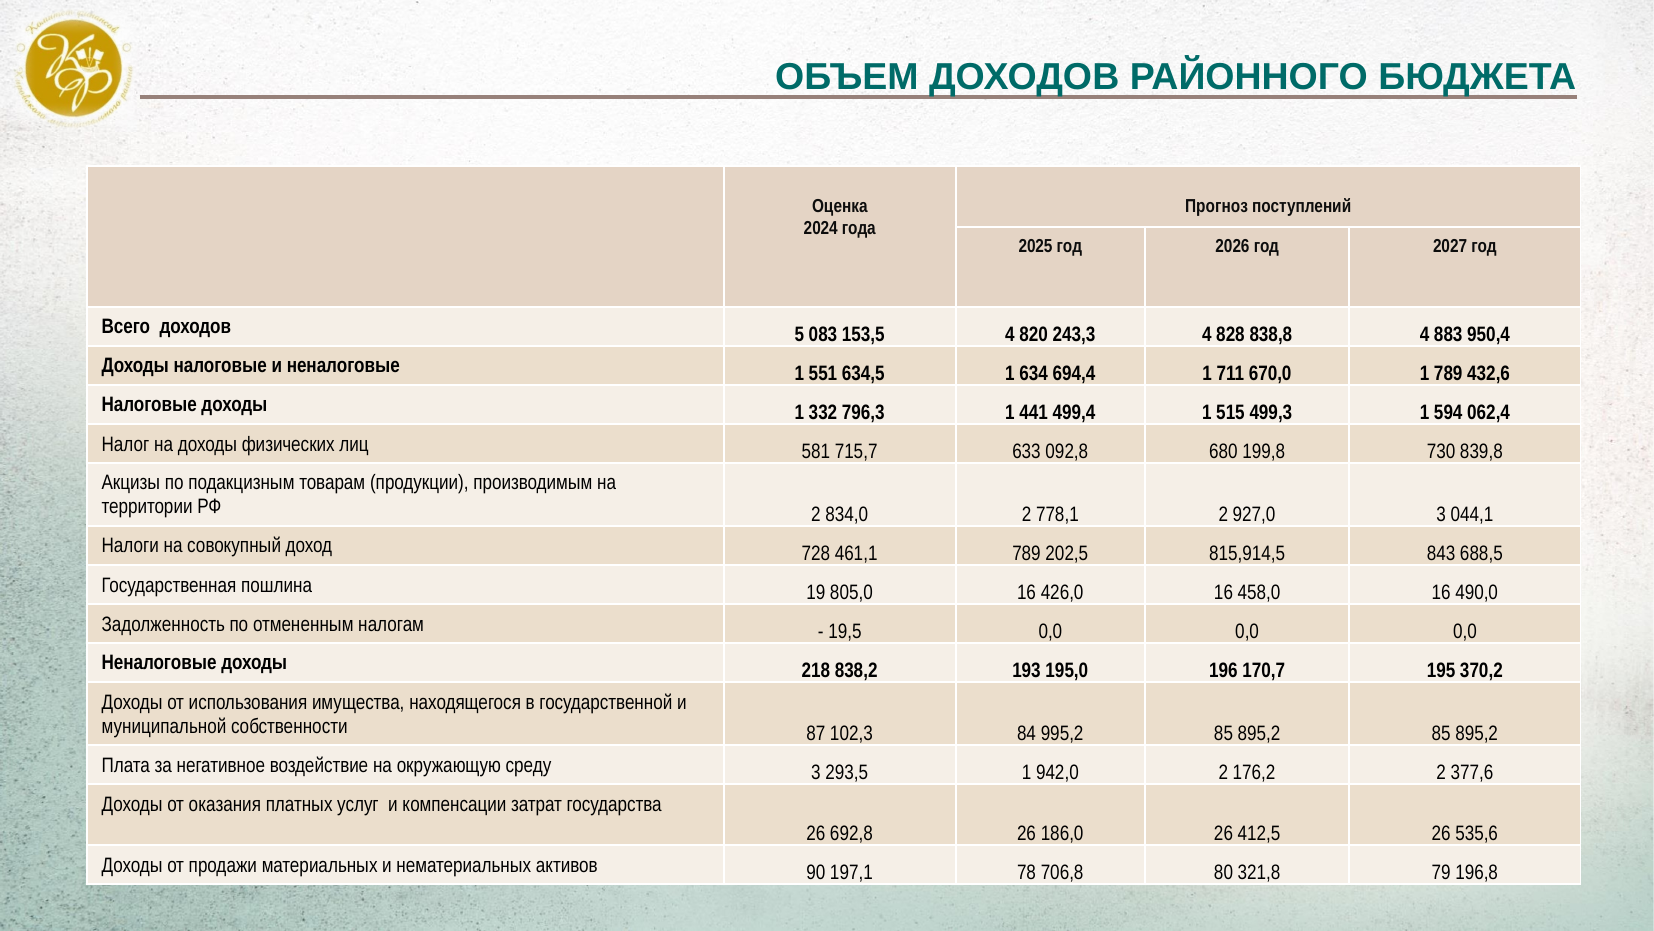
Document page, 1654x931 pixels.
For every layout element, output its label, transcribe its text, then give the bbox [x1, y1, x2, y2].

table_cell 0,0 [1350, 605, 1580, 642]
table_cell 3 293,5 [725, 746, 955, 783]
table_cell 195 370,2 [1350, 644, 1580, 681]
picture [0, 0, 1654, 931]
table_cell 19 805,0 [725, 566, 955, 603]
table_cell 196 170,7 [1146, 644, 1348, 681]
table_cell 87 102,3 [725, 683, 955, 744]
table_cell 1 789 432,6 [1350, 347, 1580, 384]
table_cell 789 202,5 [957, 527, 1144, 564]
table_cell 2025 год [957, 228, 1144, 306]
table_cell 2 927,0 [1146, 464, 1348, 525]
table_cell Всего доходов [88, 308, 723, 345]
table_cell 633 092,8 [957, 425, 1144, 462]
table_cell 1 634 694,4 [957, 347, 1144, 384]
table_cell Налоговые доходы [88, 386, 723, 423]
table_cell 80 321,8 [1146, 846, 1348, 883]
table_cell Задолженность по отмененным налогам [88, 605, 723, 642]
table_cell 4 828 838,8 [1146, 308, 1348, 345]
table_cell 1 711 670,0 [1146, 347, 1348, 384]
table_cell 815,914,5 [1146, 527, 1348, 564]
table_cell 728 461,1 [725, 527, 955, 564]
table_cell 85 895,2 [1146, 683, 1348, 744]
table_cell 0,0 [957, 605, 1144, 642]
table_header Оценка 2024 года [725, 167, 955, 306]
table_cell 26 692,8 [725, 785, 955, 844]
table_cell 680 199,8 [1146, 425, 1348, 462]
table_cell Акцизы по подакцизным товарам (продукции), производимым на территории РФ [88, 464, 723, 525]
table_cell 79 196,8 [1350, 846, 1580, 883]
table_cell 1 441 499,4 [957, 386, 1144, 423]
table_cell 2026 год [1146, 228, 1348, 306]
table_cell 1 942,0 [957, 746, 1144, 783]
table_cell 5 083 153,5 [725, 308, 955, 345]
table_cell 0,0 [1146, 605, 1348, 642]
table_cell 1 515 499,3 [1146, 386, 1348, 423]
table_cell 84 995,2 [957, 683, 1144, 744]
table_cell Налоги на совокупный доход [88, 527, 723, 564]
table_cell 16 458,0 [1146, 566, 1348, 603]
table_cell 843 688,5 [1350, 527, 1580, 564]
table_cell 2 176,2 [1146, 746, 1348, 783]
table_cell 1 551 634,5 [725, 347, 955, 384]
table_cell Доходы от оказания платных услуг и компенсации затрат государства [88, 785, 723, 844]
table_cell 2 778,1 [957, 464, 1144, 525]
table_cell 193 195,0 [957, 644, 1144, 681]
table_cell 4 883 950,4 [1350, 308, 1580, 345]
table_cell Налог на доходы физических лиц [88, 425, 723, 462]
table_cell 2 377,6 [1350, 746, 1580, 783]
table_cell 218 838,2 [725, 644, 955, 681]
table_cell 2027 год [1350, 228, 1580, 306]
table_cell 730 839,8 [1350, 425, 1580, 462]
text_box ОБЪЕМ ДОХОДОВ РАЙОННОГО БЮДЖЕТА [0, 49, 1577, 142]
table_cell 16 490,0 [1350, 566, 1580, 603]
table_cell Плата за негативное воздействие на окружающую среду [88, 746, 723, 783]
table_header [88, 167, 723, 306]
table_cell 90 197,1 [725, 846, 955, 883]
table_cell Доходы от использования имущества, находящегося в государственной и муниципальной собственности [88, 683, 723, 744]
table_cell Доходы налоговые и неналоговые [88, 347, 723, 384]
table_cell 4 820 243,3 [957, 308, 1144, 345]
table_cell 85 895,2 [1350, 683, 1580, 744]
table_cell 16 426,0 [957, 566, 1144, 603]
table_header Прогноз поступлений [957, 167, 1580, 226]
table_cell 1 332 796,3 [725, 386, 955, 423]
table_cell Неналоговые доходы [88, 644, 723, 681]
table_cell 581 715,7 [725, 425, 955, 462]
table_cell 26 412,5 [1146, 785, 1348, 844]
table_cell 26 186,0 [957, 785, 1144, 844]
table_cell 3 044,1 [1350, 464, 1580, 525]
table_cell 78 706,8 [957, 846, 1144, 883]
table_cell Доходы от продажи материальных и нематериальных активов [88, 846, 723, 883]
table_cell - 19,5 [725, 605, 955, 642]
table_cell Государственная пошлина [88, 566, 723, 603]
table_cell 1 594 062,4 [1350, 386, 1580, 423]
table_cell 26 535,6 [1350, 785, 1580, 844]
table_cell 2 834,0 [725, 464, 955, 525]
